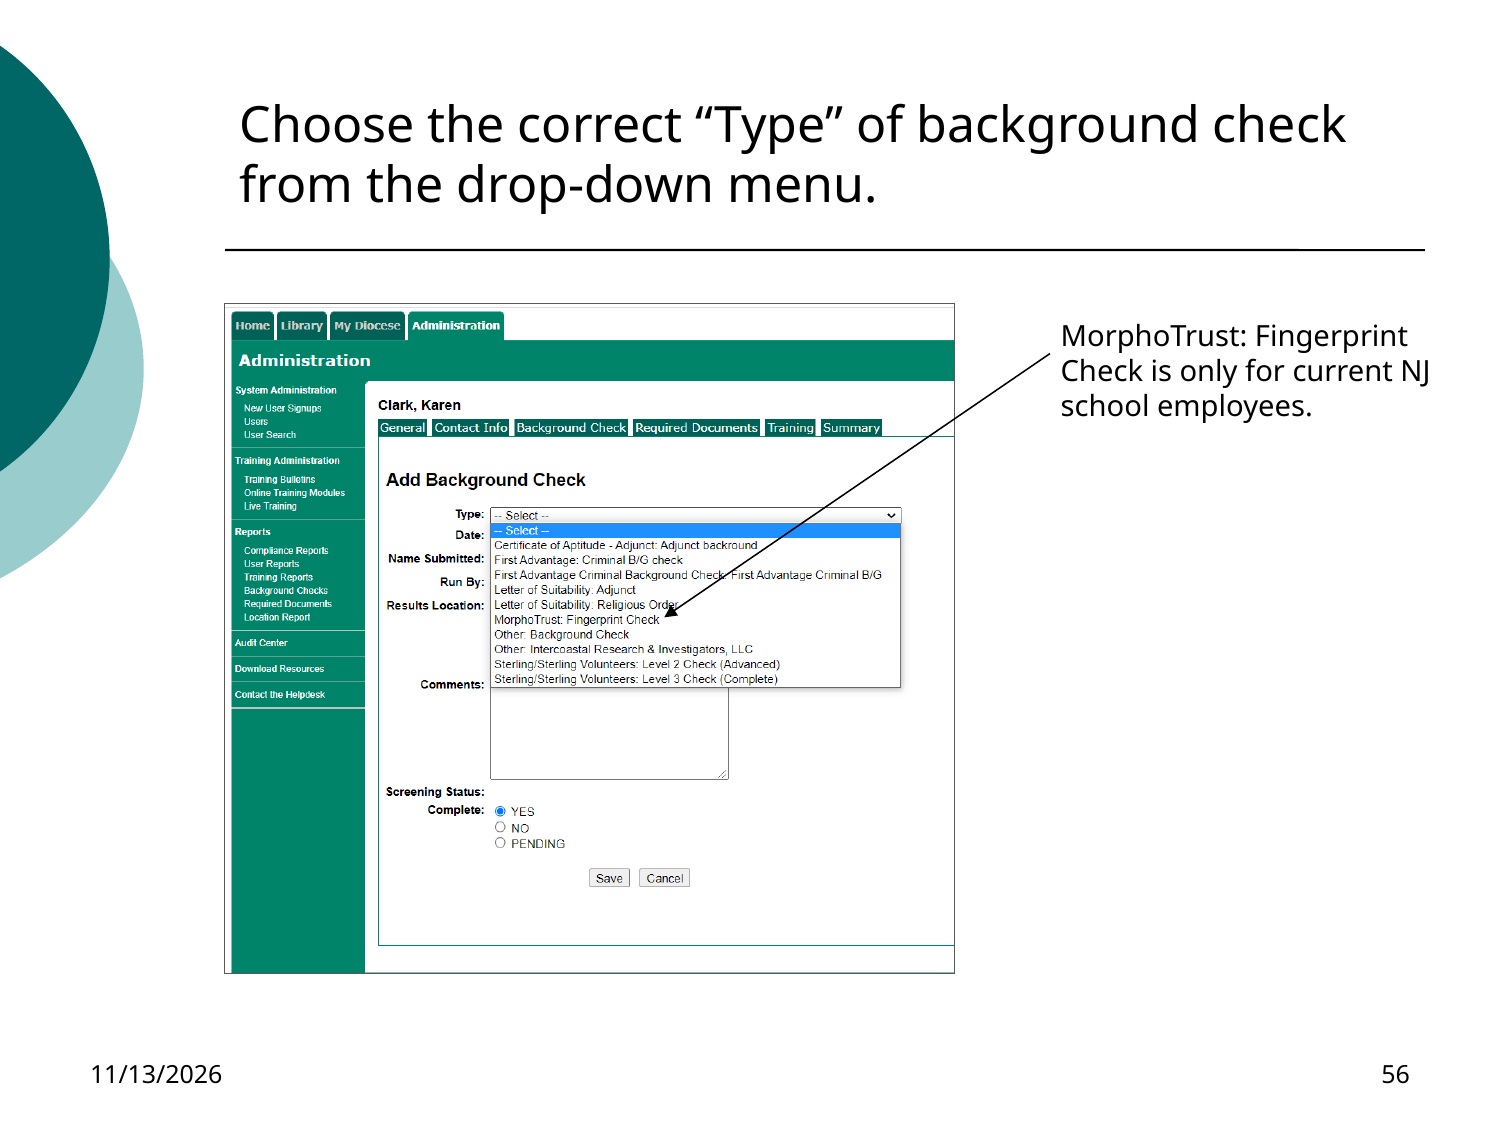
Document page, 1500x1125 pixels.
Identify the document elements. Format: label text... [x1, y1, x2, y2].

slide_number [75, 1025, 425, 1100]
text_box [664, 353, 1051, 618]
slide_number 56 [1074, 1025, 1425, 1100]
text_box Choose the correct “Type” of background check from the drop-down menu. [224, 84, 1380, 220]
text_box MorphoTrust: Fingerprint Check is only for current NJ school employees. [1045, 309, 1461, 430]
title [224, 49, 1425, 237]
picture [224, 303, 955, 974]
